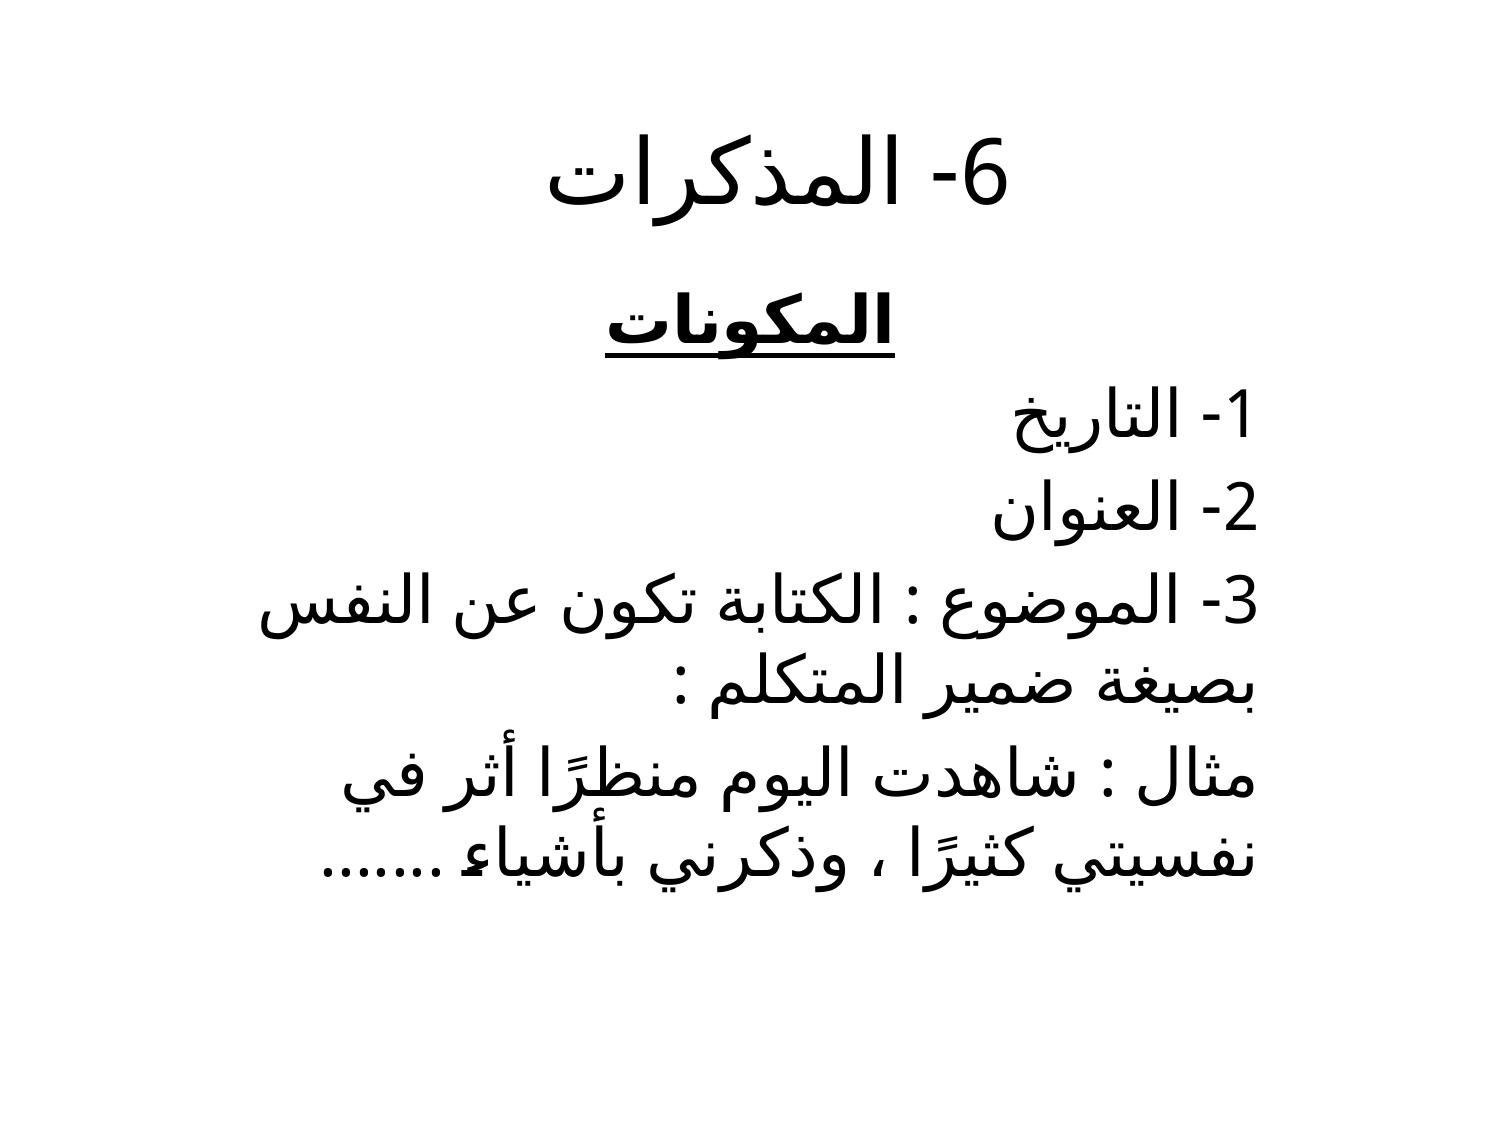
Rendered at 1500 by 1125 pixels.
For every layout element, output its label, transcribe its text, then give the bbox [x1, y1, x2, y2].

subtitle المكونات 1- التاريخ 2- العنوان 3- الموضوع : الكتابة تكون عن النفس بصيغة ضمير المتكلم : مثال : شاهدت اليوم منظرًا أثر في نفسيتي كثيرًا ، وذكرني بأشياء ....... [225, 269, 1275, 925]
title 6- المذكرات [140, 46, 1416, 288]
